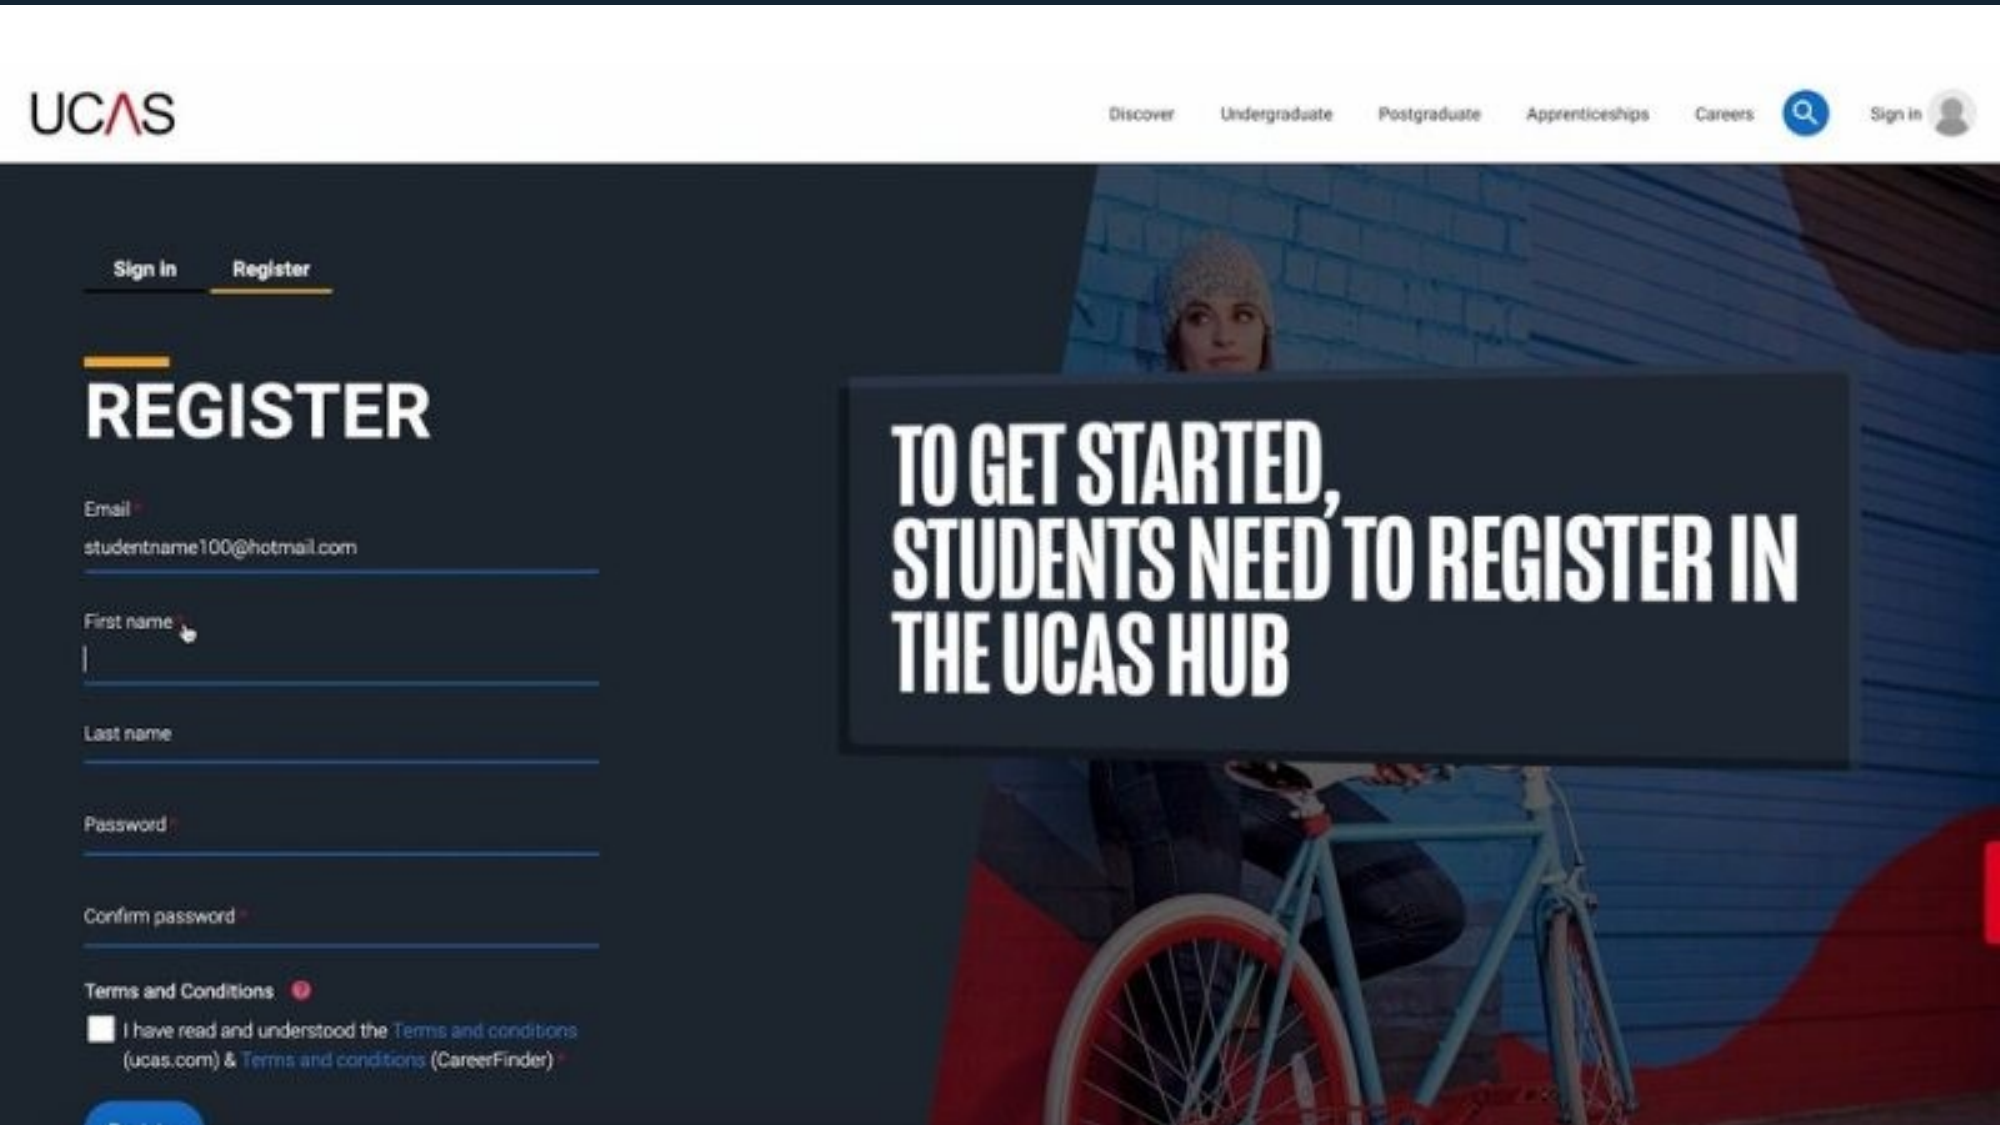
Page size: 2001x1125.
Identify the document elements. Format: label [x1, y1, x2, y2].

text_box [0, 4, 2000, 1125]
